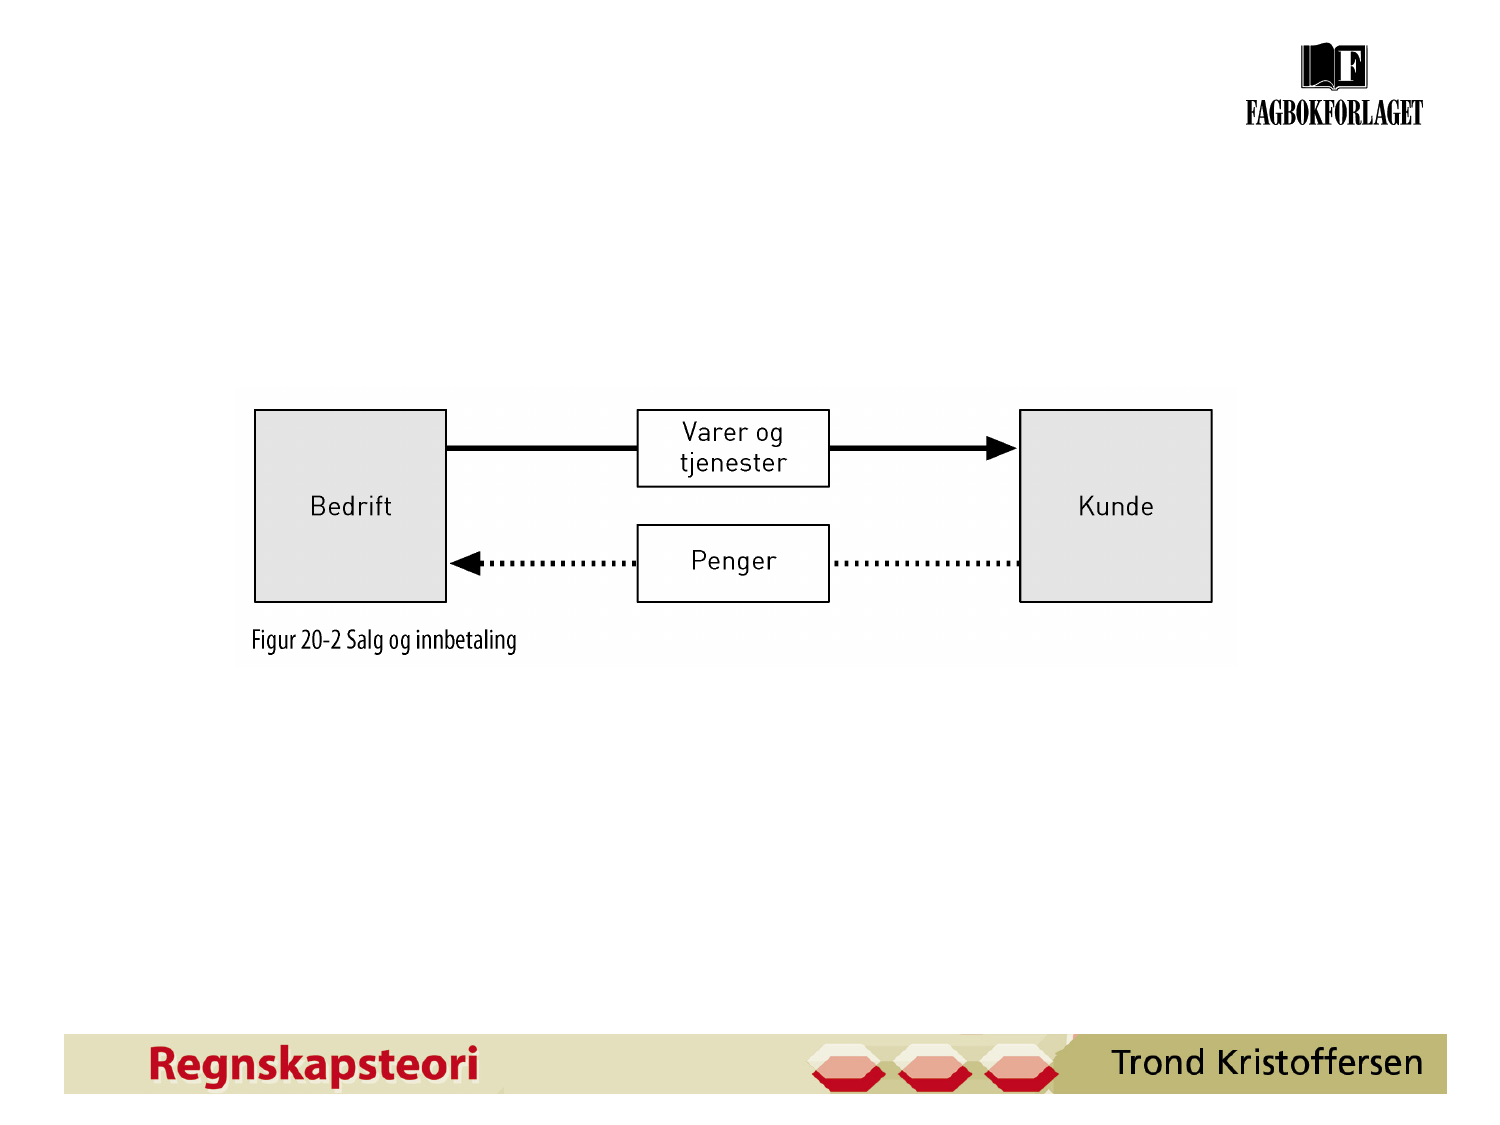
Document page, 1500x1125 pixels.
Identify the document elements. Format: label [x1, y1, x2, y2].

picture [234, 386, 1239, 669]
picture [64, 1034, 1447, 1094]
